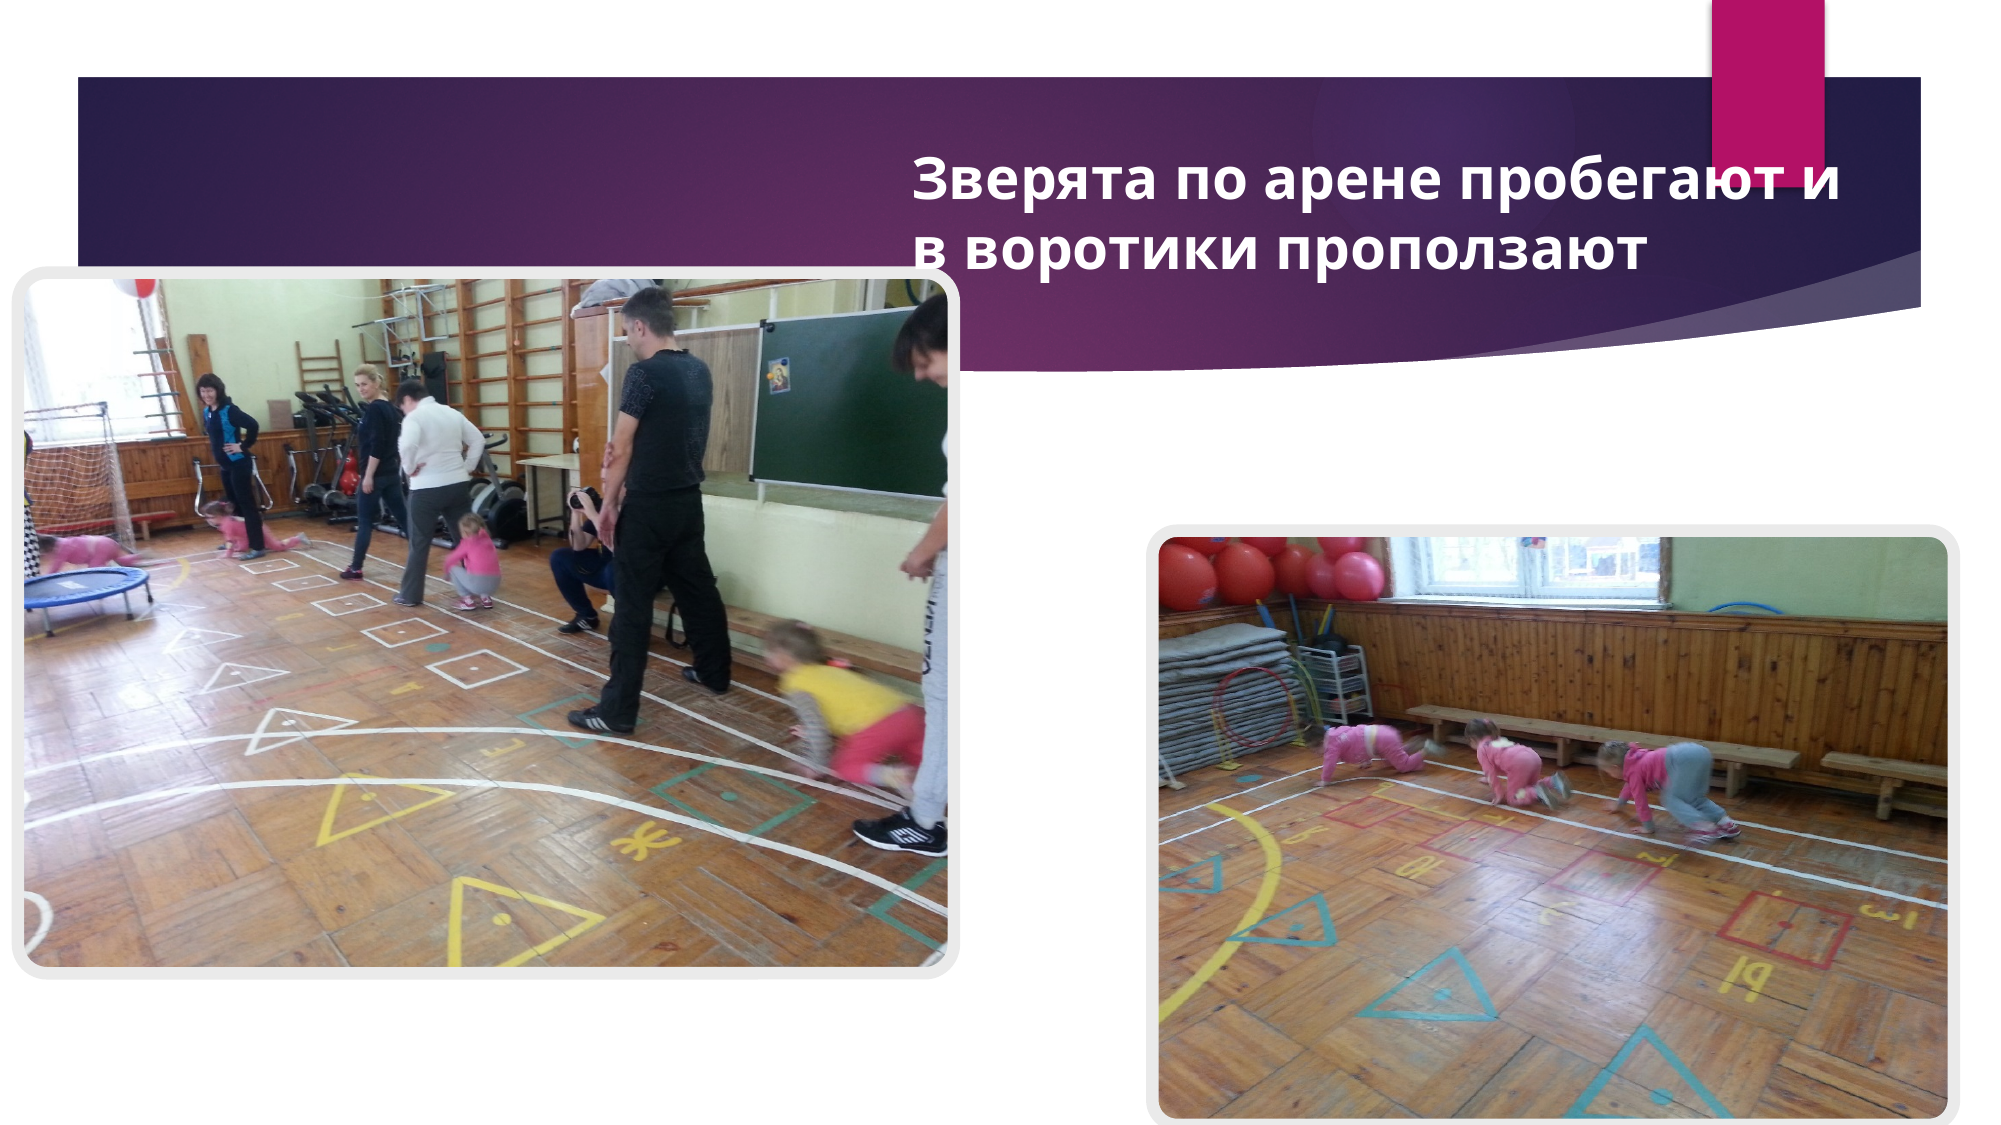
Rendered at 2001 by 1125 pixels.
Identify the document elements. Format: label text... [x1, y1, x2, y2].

picture [17, 272, 955, 974]
text_box Зверята по арене пробегают и в воротики проползают [896, 133, 1897, 289]
picture [1152, 530, 1955, 1125]
